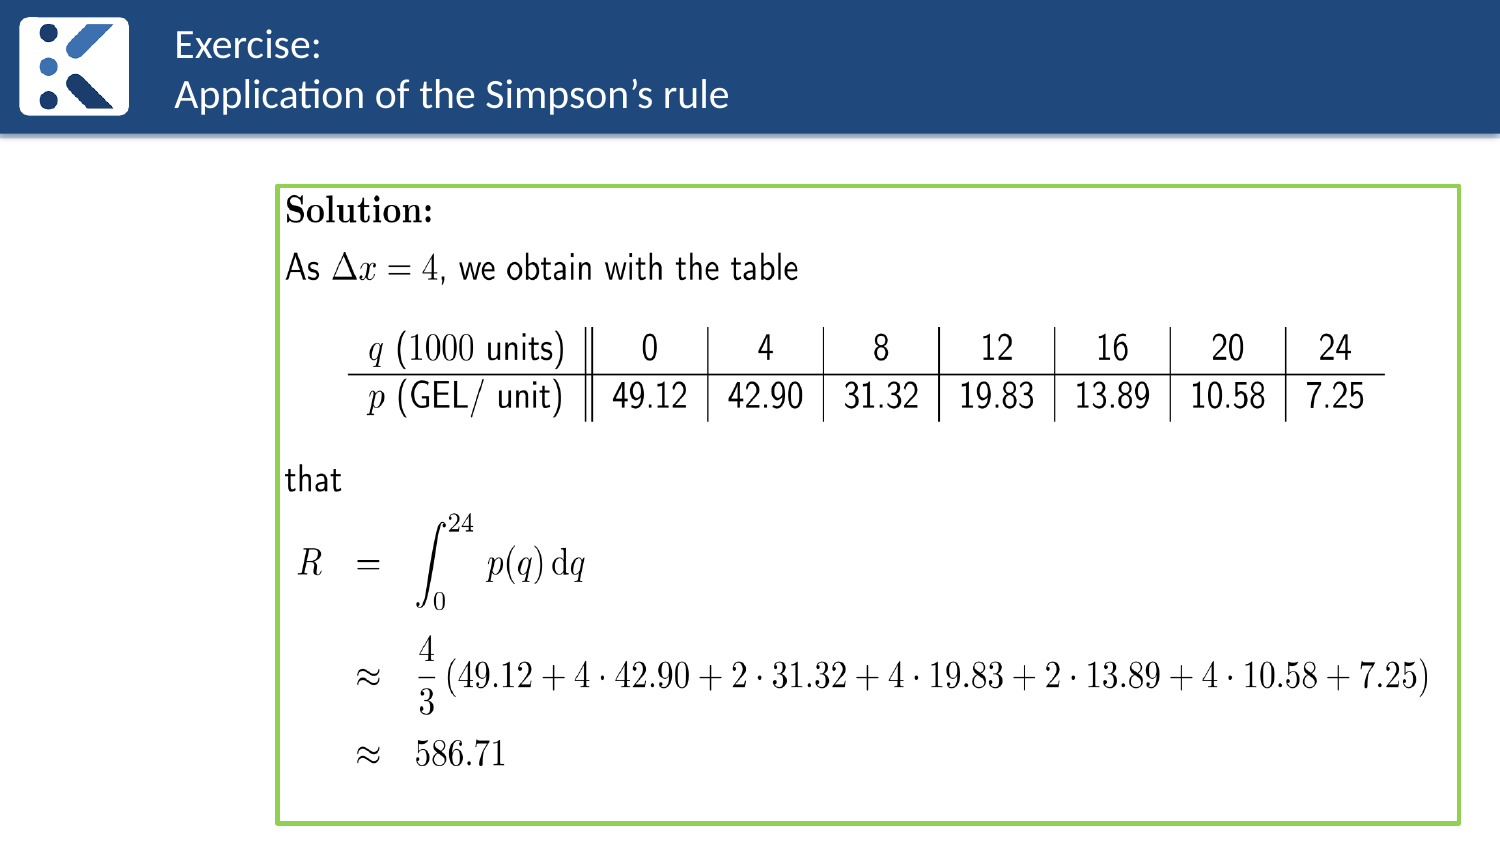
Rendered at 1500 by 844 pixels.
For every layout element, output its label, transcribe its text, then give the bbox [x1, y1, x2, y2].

picture [27, 18, 122, 115]
picture [285, 194, 1427, 766]
title Exercise: Application of the Simpson’s rule [159, 8, 1483, 126]
text_box [275, 184, 1461, 826]
